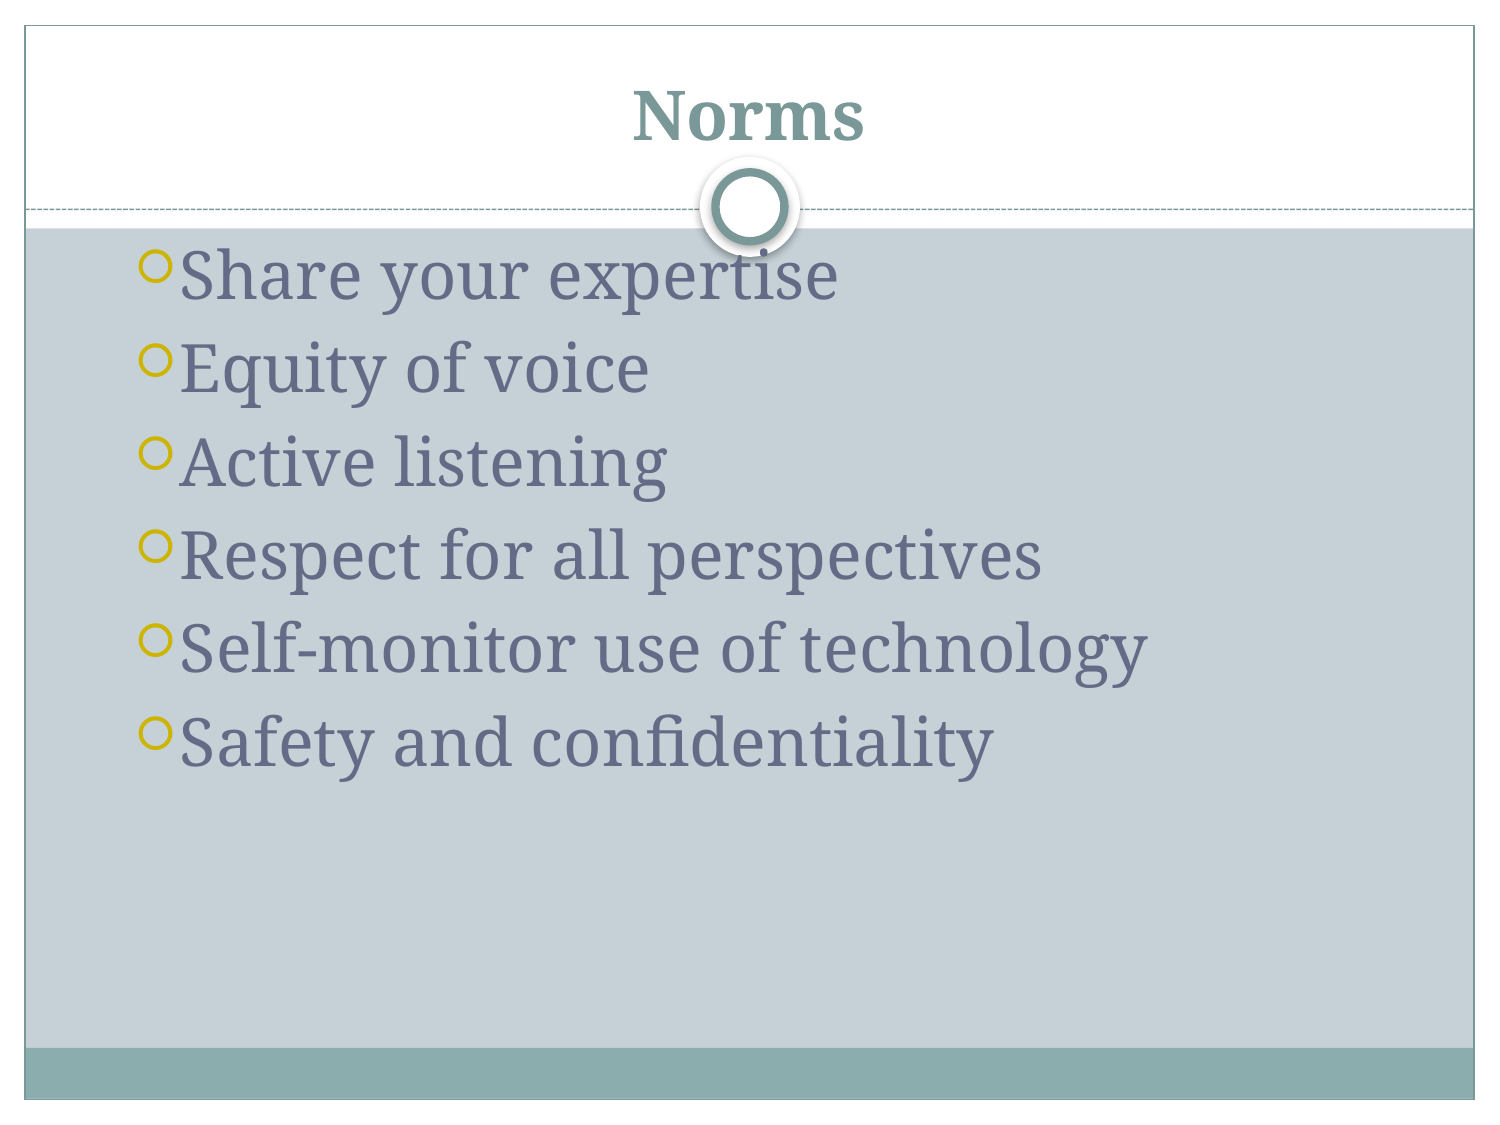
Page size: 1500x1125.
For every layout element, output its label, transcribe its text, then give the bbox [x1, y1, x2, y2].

list Share your expertise Equity of voice Active listening Respect for all perspectives Self-monitor use of technology Safety and confidentiality [75, 224, 1325, 1013]
title Norms [49, 37, 1450, 162]
